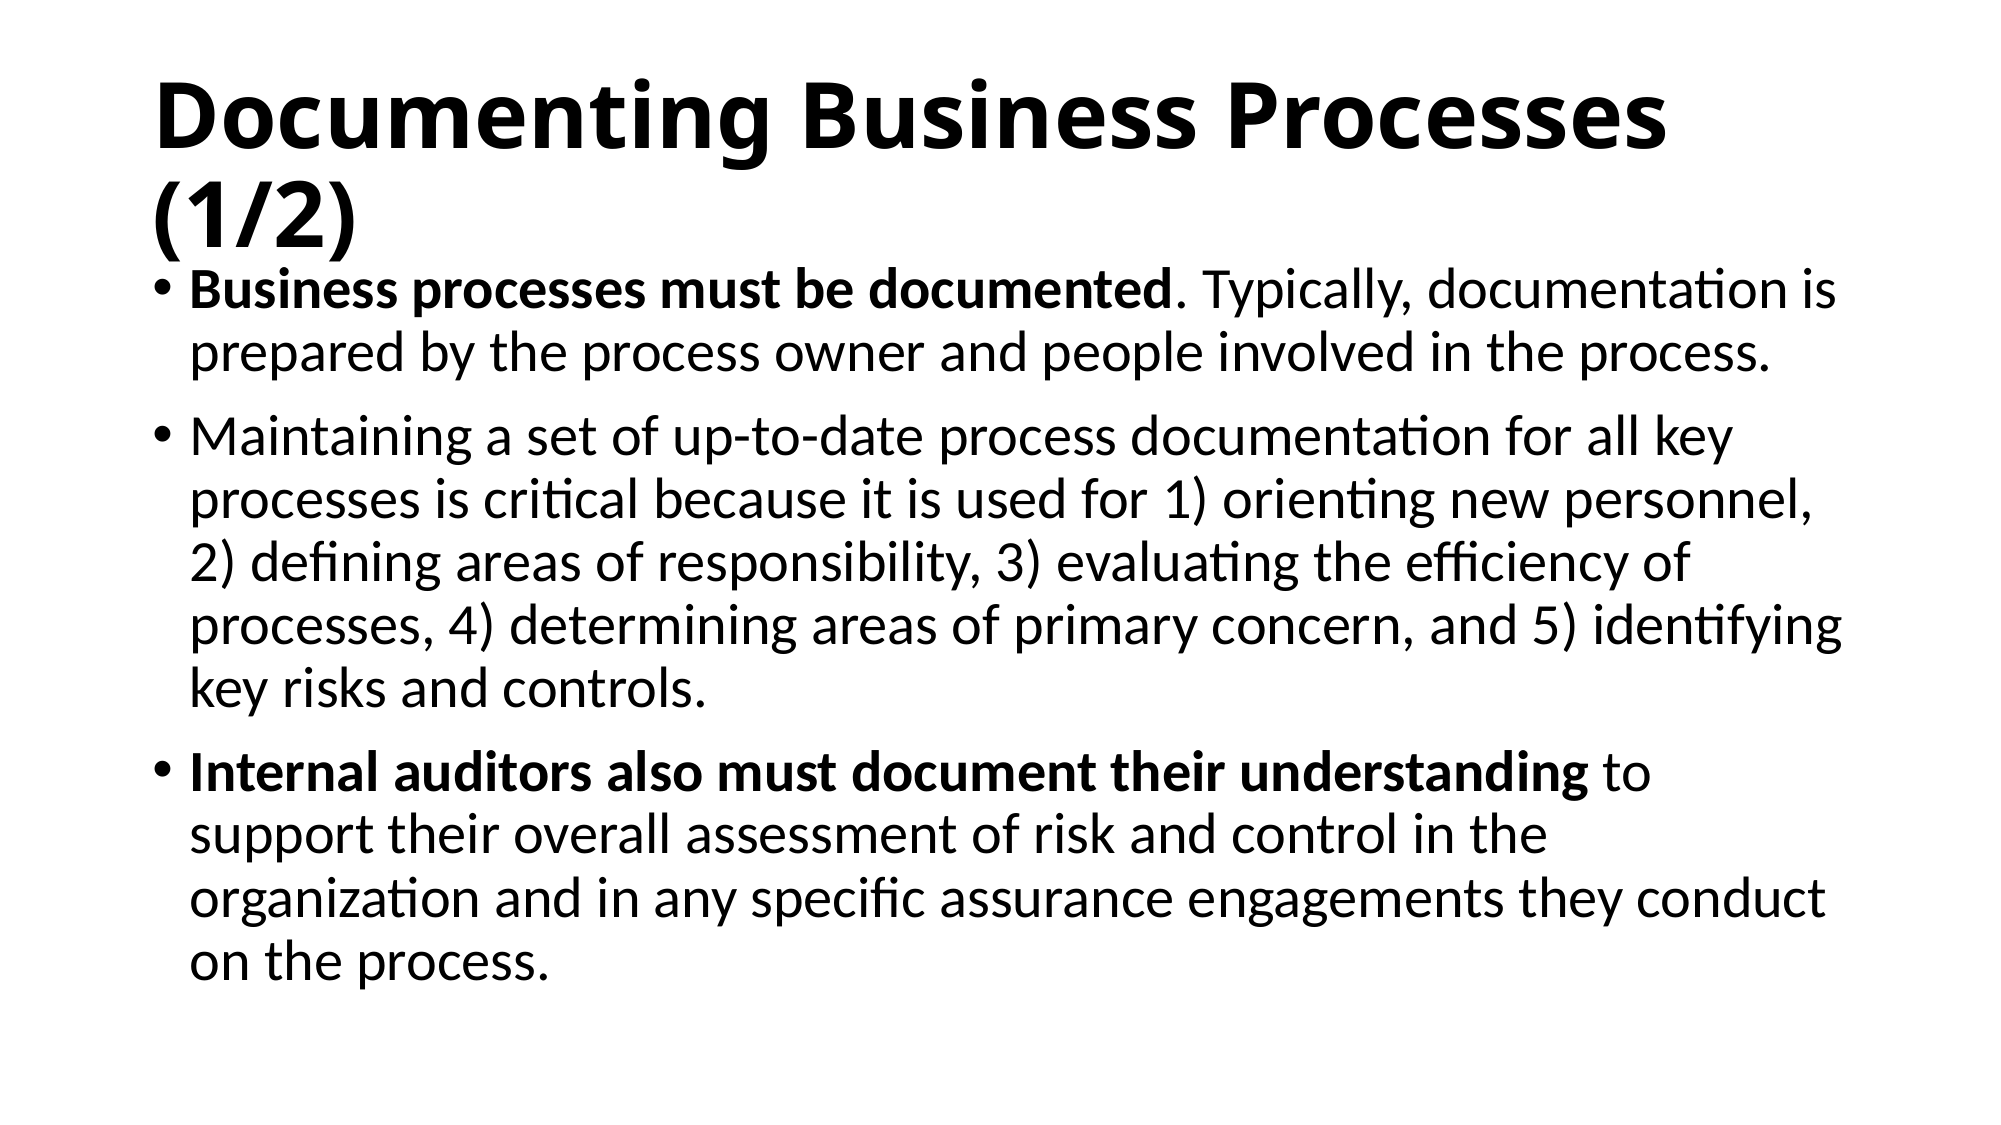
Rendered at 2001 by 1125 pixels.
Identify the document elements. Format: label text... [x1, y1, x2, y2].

title Documenting Business Processes (1/2) [137, 59, 1863, 250]
list Business processes must be documented. Typically, documentation is prepared by the process owner and people involved in the process. Maintaining a set of up-to-date process documentation for all key processes is critical because it is used for 1) orienting new personnel, 2) defining areas of responsibility, 3) evaluating the efficiency of processes, 4) determining areas of primary concern, and 5) identifying key risks and controls. Internal auditors also must document their understanding to support their overall assessment of risk and control in the organization and in any specific assurance engagements they conduct on the process. [137, 250, 1863, 1014]
